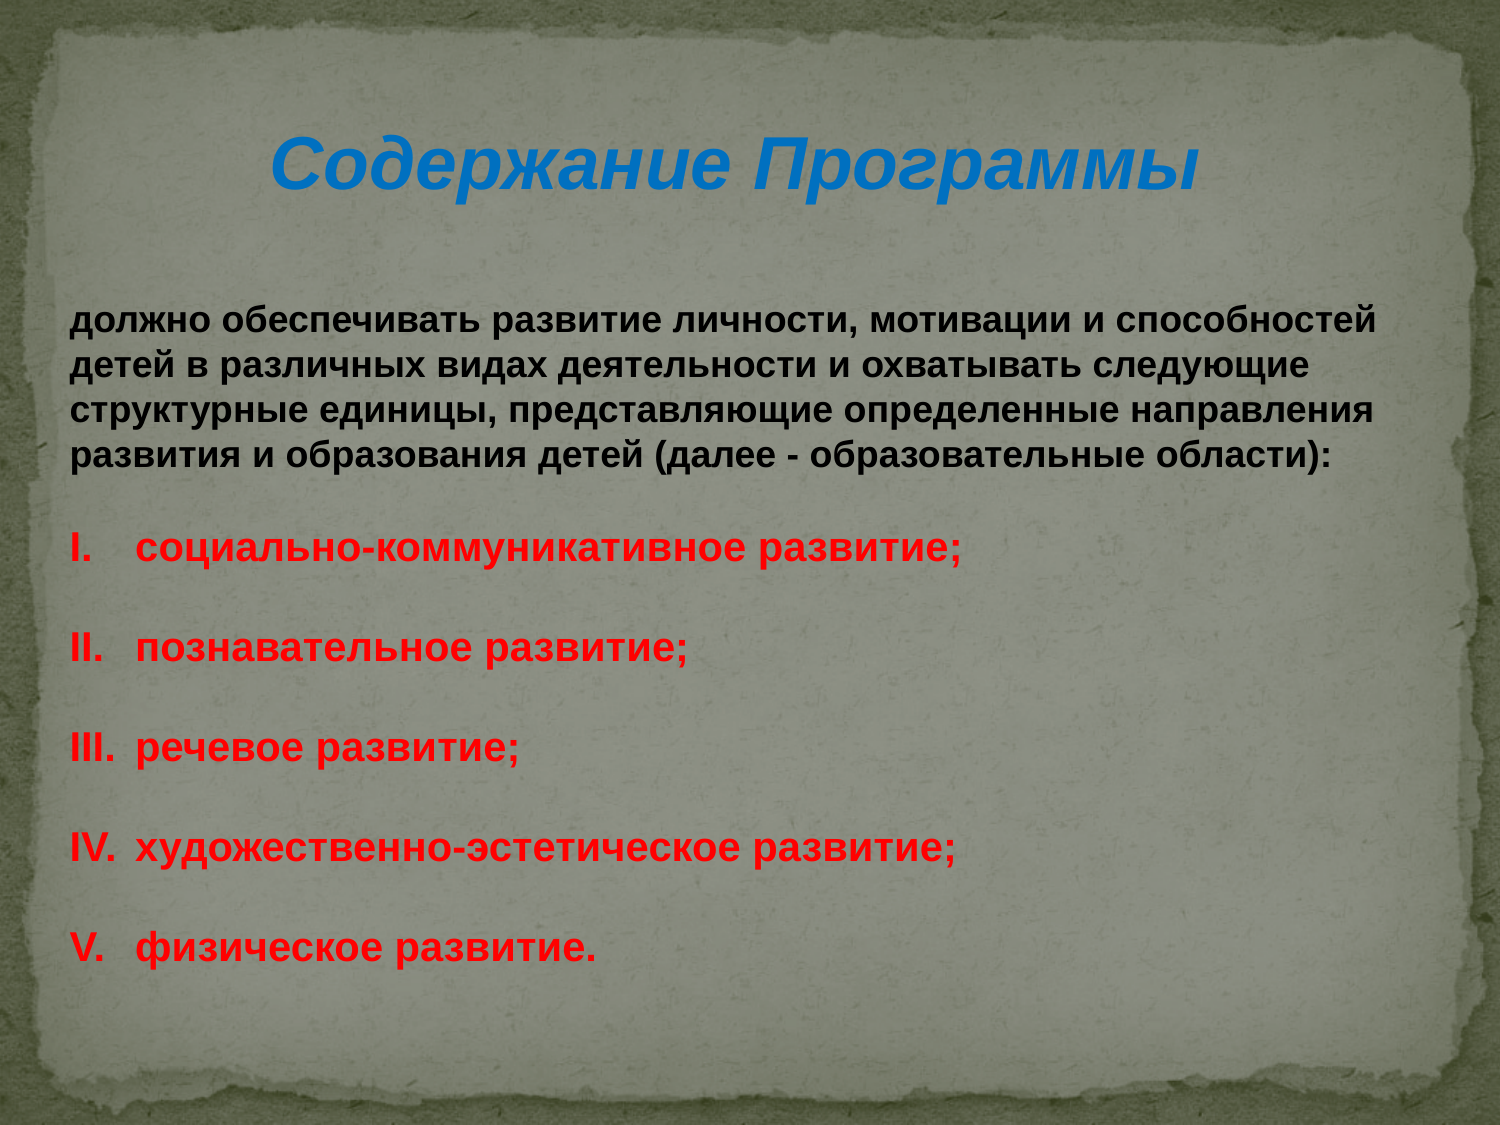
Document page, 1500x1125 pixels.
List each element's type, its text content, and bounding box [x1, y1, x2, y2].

text_box Содержание Программы должно обеспечивать развитие личности, мотивации и способностей детей в различных видах деятельности и охватывать следующие структурные единицы, представляющие определенные направления развития и образования детей (далее - образовательные области): социально-коммуникативное развитие; познавательное развитие; речевое развитие; художественно-эстетическое развитие; физическое развитие. [54, 107, 1437, 978]
